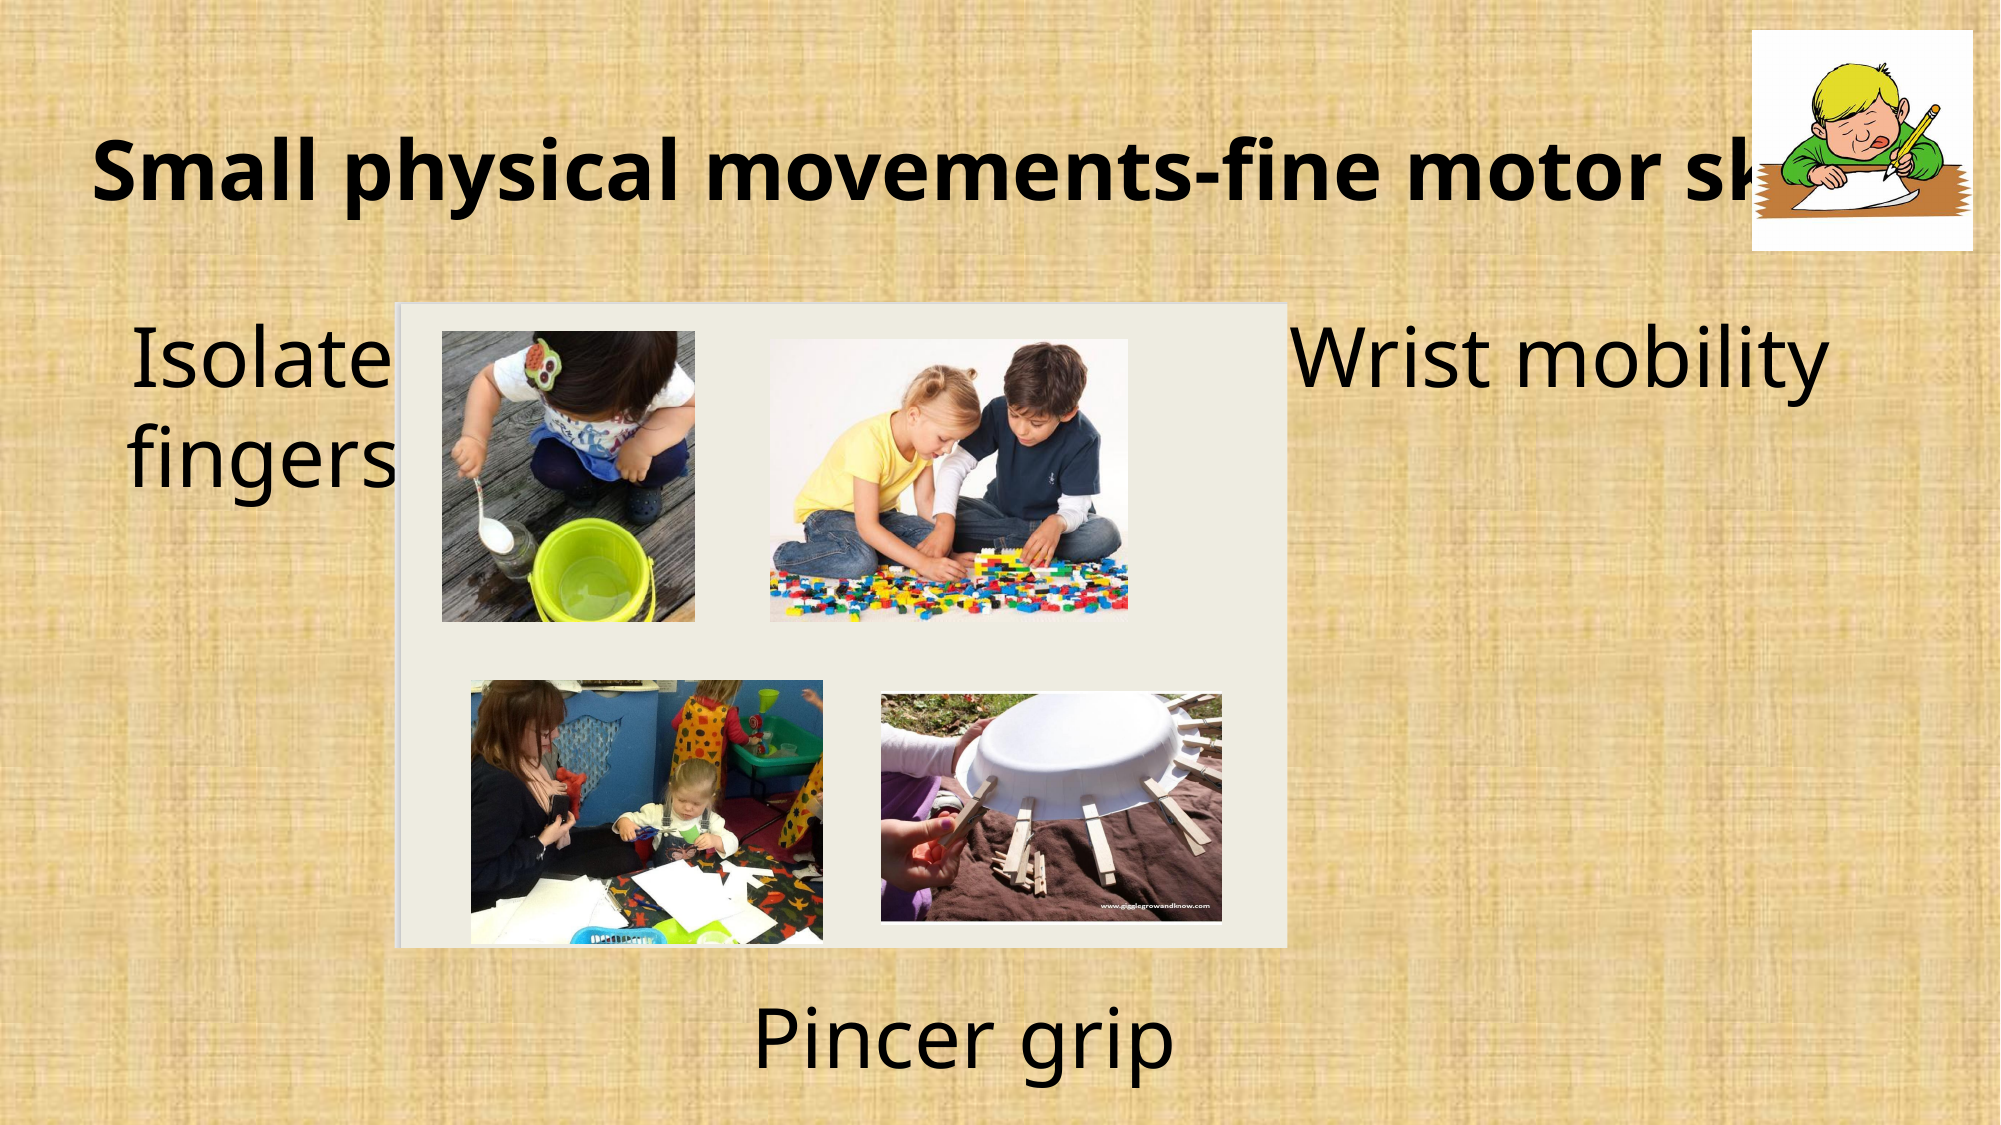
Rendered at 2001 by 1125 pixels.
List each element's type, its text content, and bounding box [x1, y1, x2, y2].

text_box Wrist mobility [1257, 297, 1863, 413]
text_box Pincer grip [432, 977, 1496, 1093]
picture [0, 0, 2001, 1125]
text_box Isolate fingers [44, 297, 482, 512]
text_box Small physical movements-fine motor skills [76, 109, 1941, 435]
